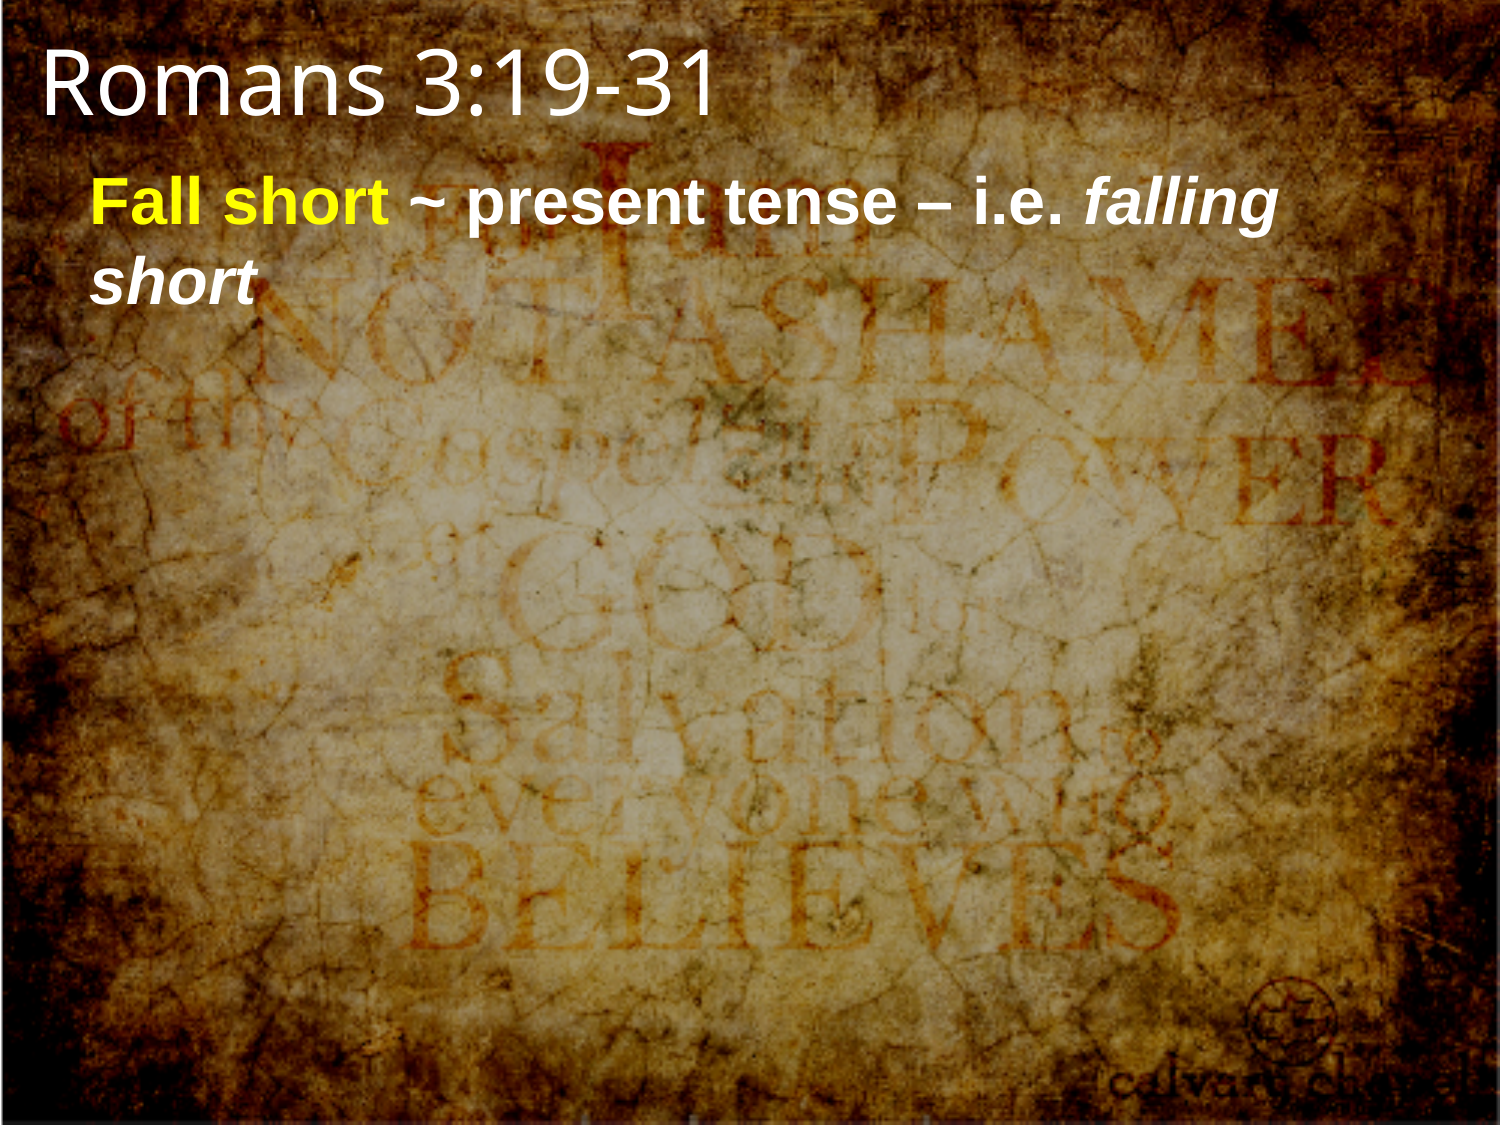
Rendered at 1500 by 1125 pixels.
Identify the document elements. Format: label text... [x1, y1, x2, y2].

text_box Fall short ~ present tense – i.e. falling short [57, 2, 1425, 326]
text_box Romans 3:19-31 [59, 4, 1054, 155]
picture [0, 0, 1500, 1125]
